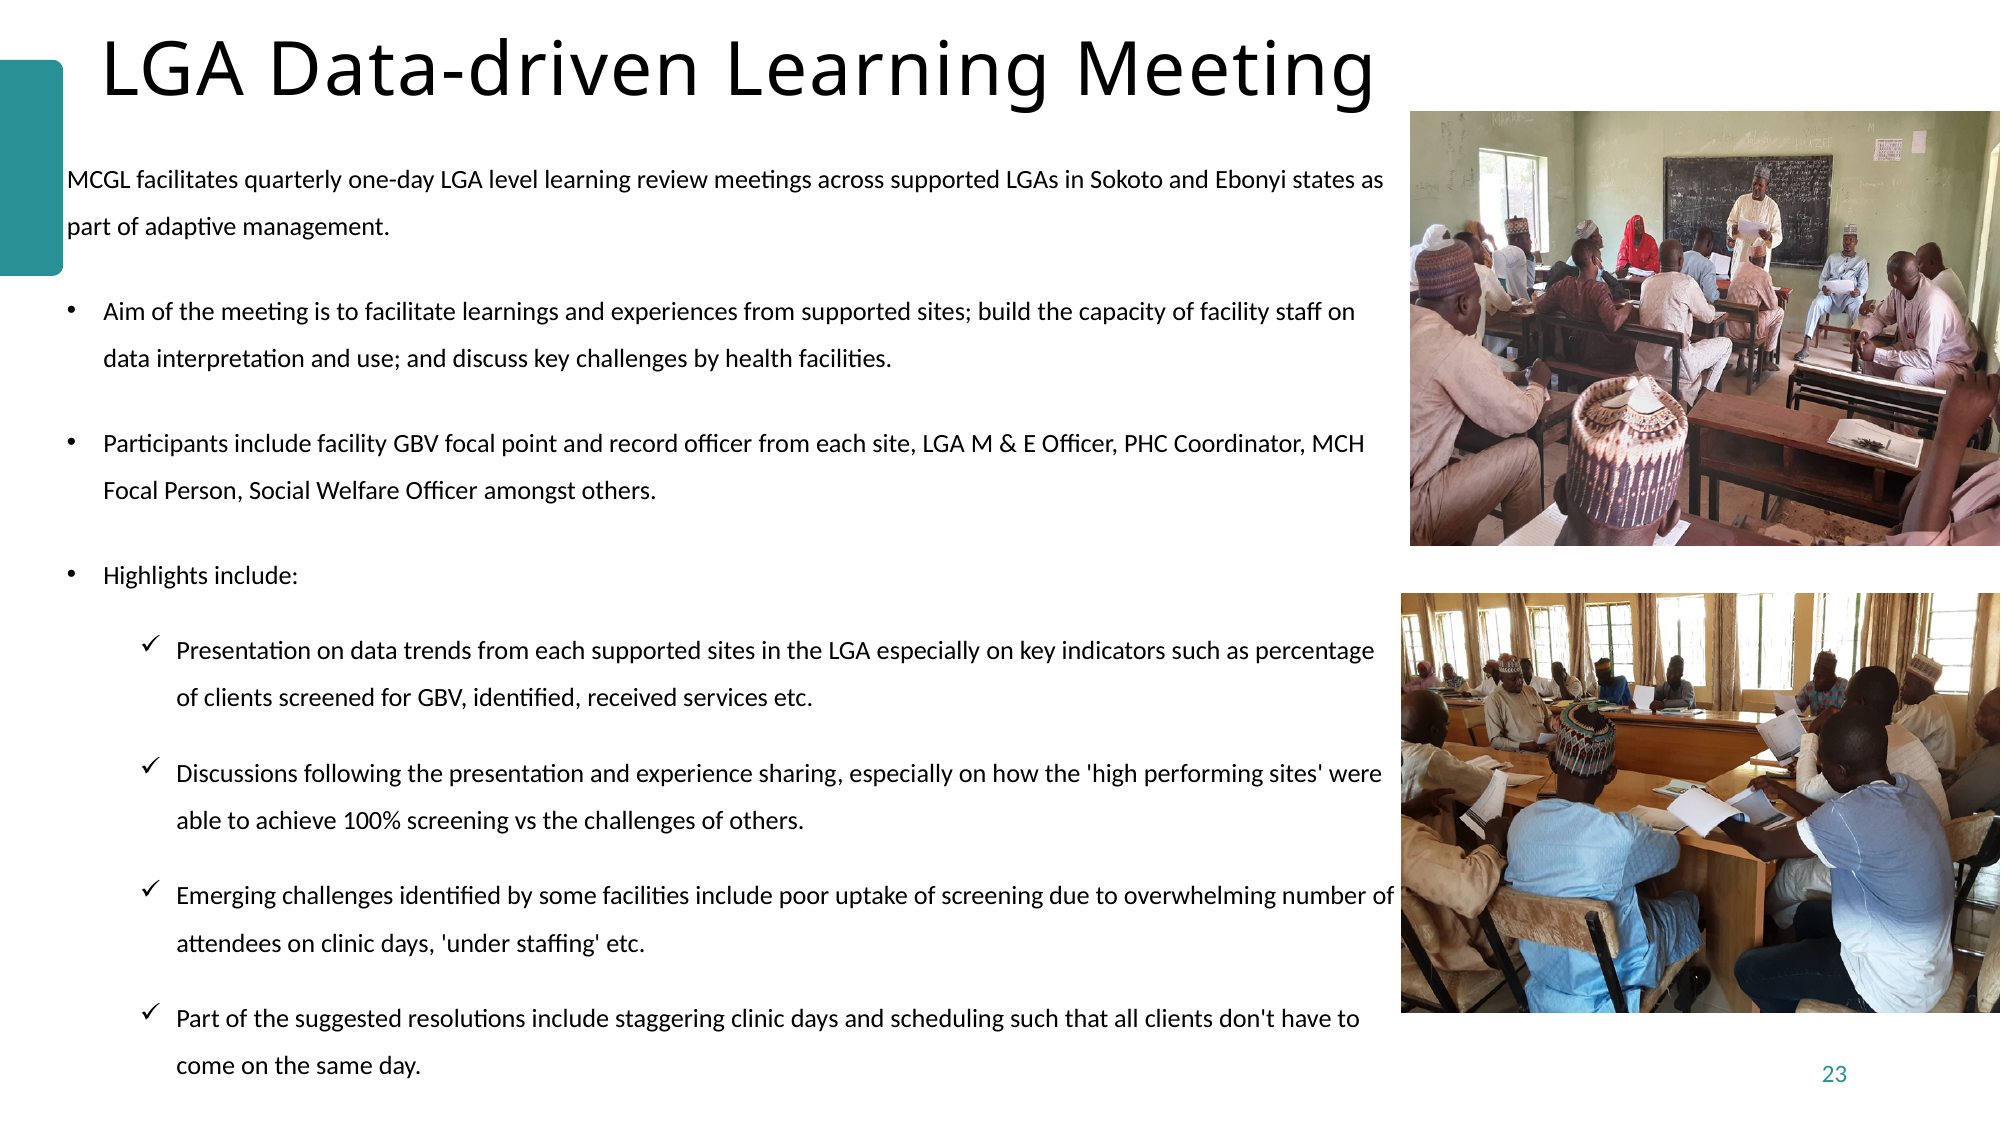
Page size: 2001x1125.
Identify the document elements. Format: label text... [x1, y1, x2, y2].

list MCGL facilitates quarterly one-day LGA level learning review meetings across supported LGAs in Sokoto and Ebonyi states as part of adaptive management. Aim of the meeting is to facilitate learnings and experiences from supported sites; build the capacity of facility staff on data interpretation and use; and discuss key challenges by health facilities. Participants include facility GBV focal point and record officer from each site, LGA M & E Officer, PHC Coordinator, MCH Focal Person, Social Welfare Officer amongst others. Highlights include: Presentation on data trends from each supported sites in the LGA especially on key indicators such as percentage of clients screened for GBV, identified, received services etc. Discussions following the presentation and experience sharing, especially on how the 'high performing sites' were able to achieve 100% screening vs the challenges of others. Emerging challenges identified by some facilities include poor uptake of screening due to overwhelming number of attendees on clinic days, 'under staffing' etc. Part of the suggested resolutions include staggering clinic days and scheduling such that all clients don't have to come on the same day. [51, 138, 1413, 1093]
slide_number 23 [1412, 1042, 1863, 1103]
title LGA Data-driven Learning Meeting [85, 0, 1811, 138]
picture [1401, 593, 2000, 1013]
picture [1410, 111, 2000, 546]
